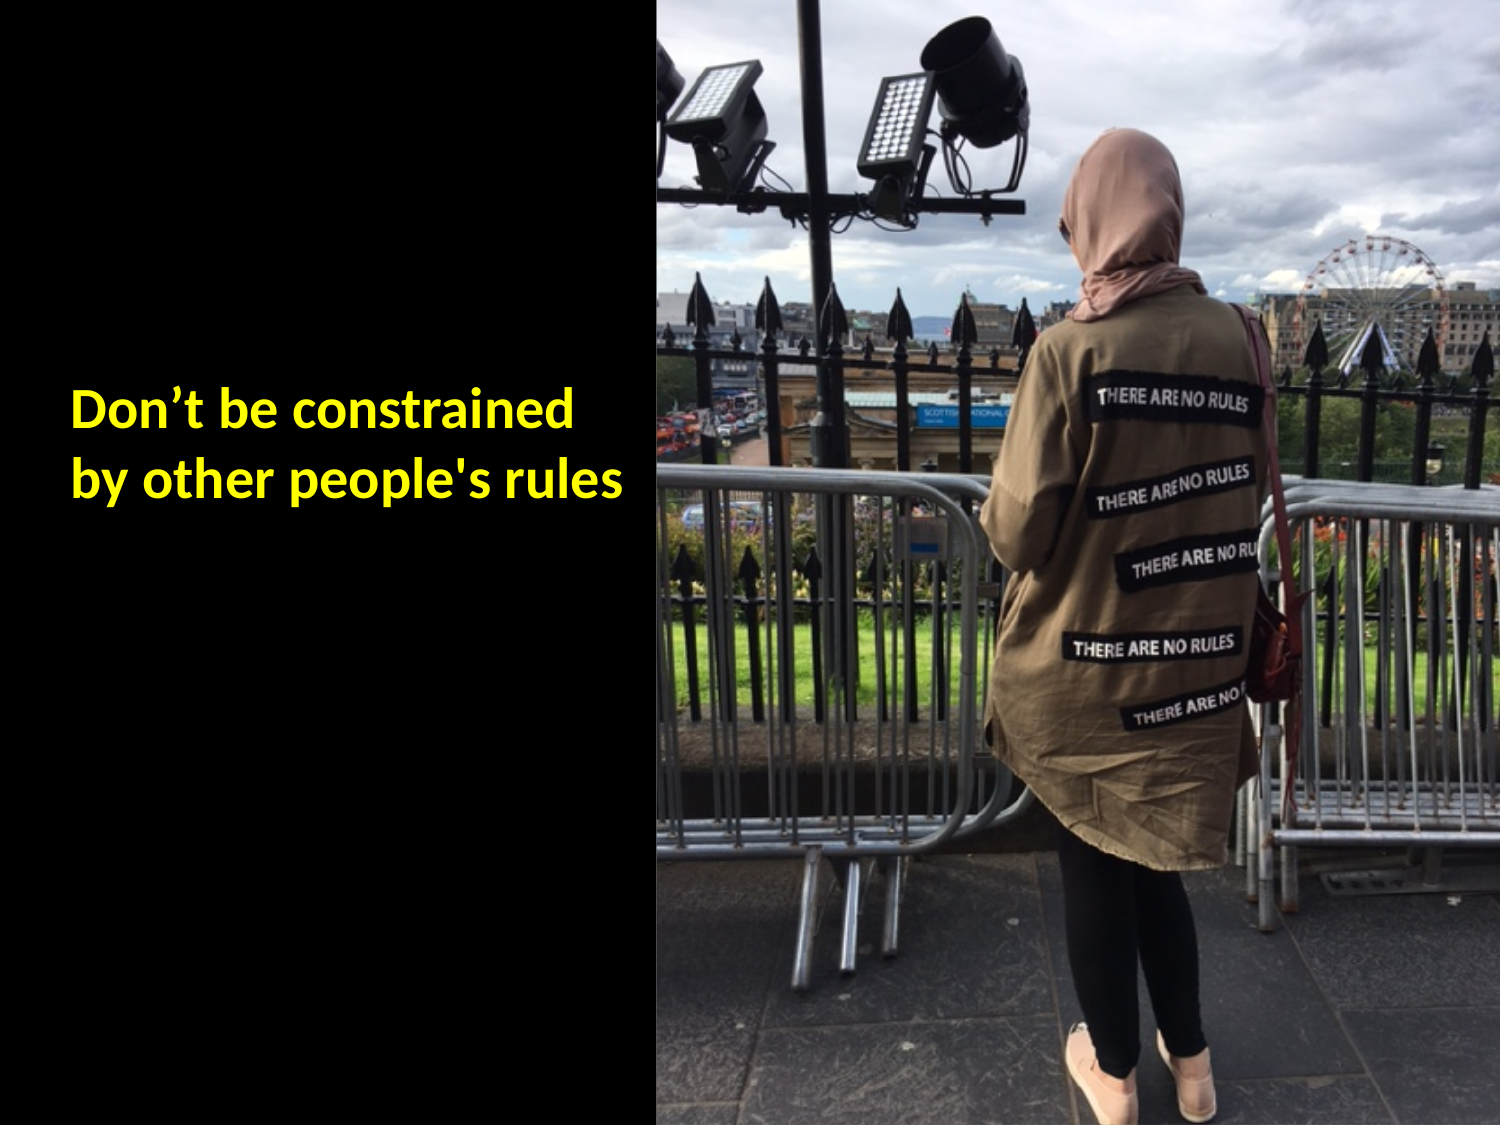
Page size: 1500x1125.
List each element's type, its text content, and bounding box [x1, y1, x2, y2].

text_box Don’t be constrained by other people's rules [55, 361, 510, 519]
picture [515, 0, 1500, 1124]
